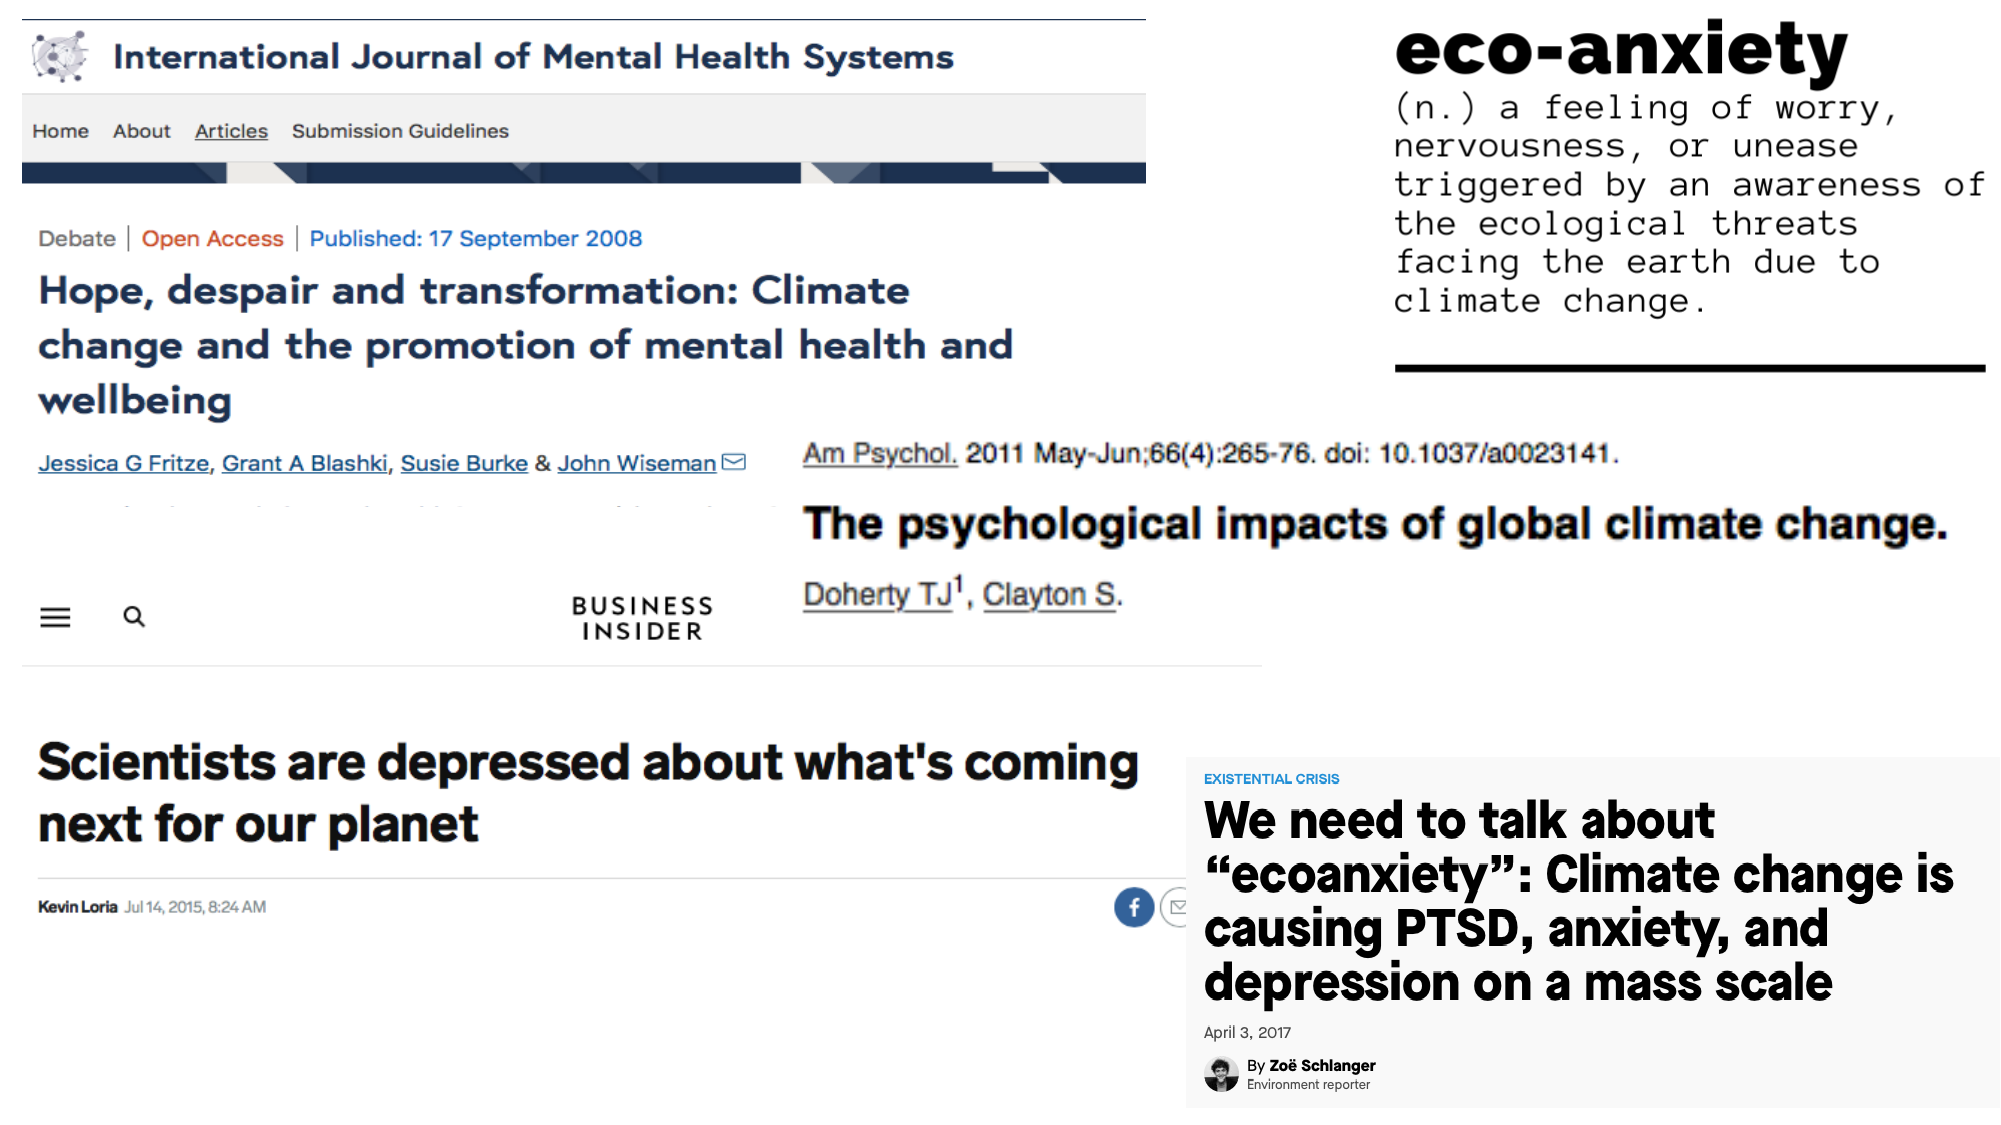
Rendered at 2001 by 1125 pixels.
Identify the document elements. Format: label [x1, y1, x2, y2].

list [786, 376, 2000, 637]
picture [22, 19, 1146, 507]
picture [22, 578, 2000, 1108]
picture [1361, 0, 2001, 637]
